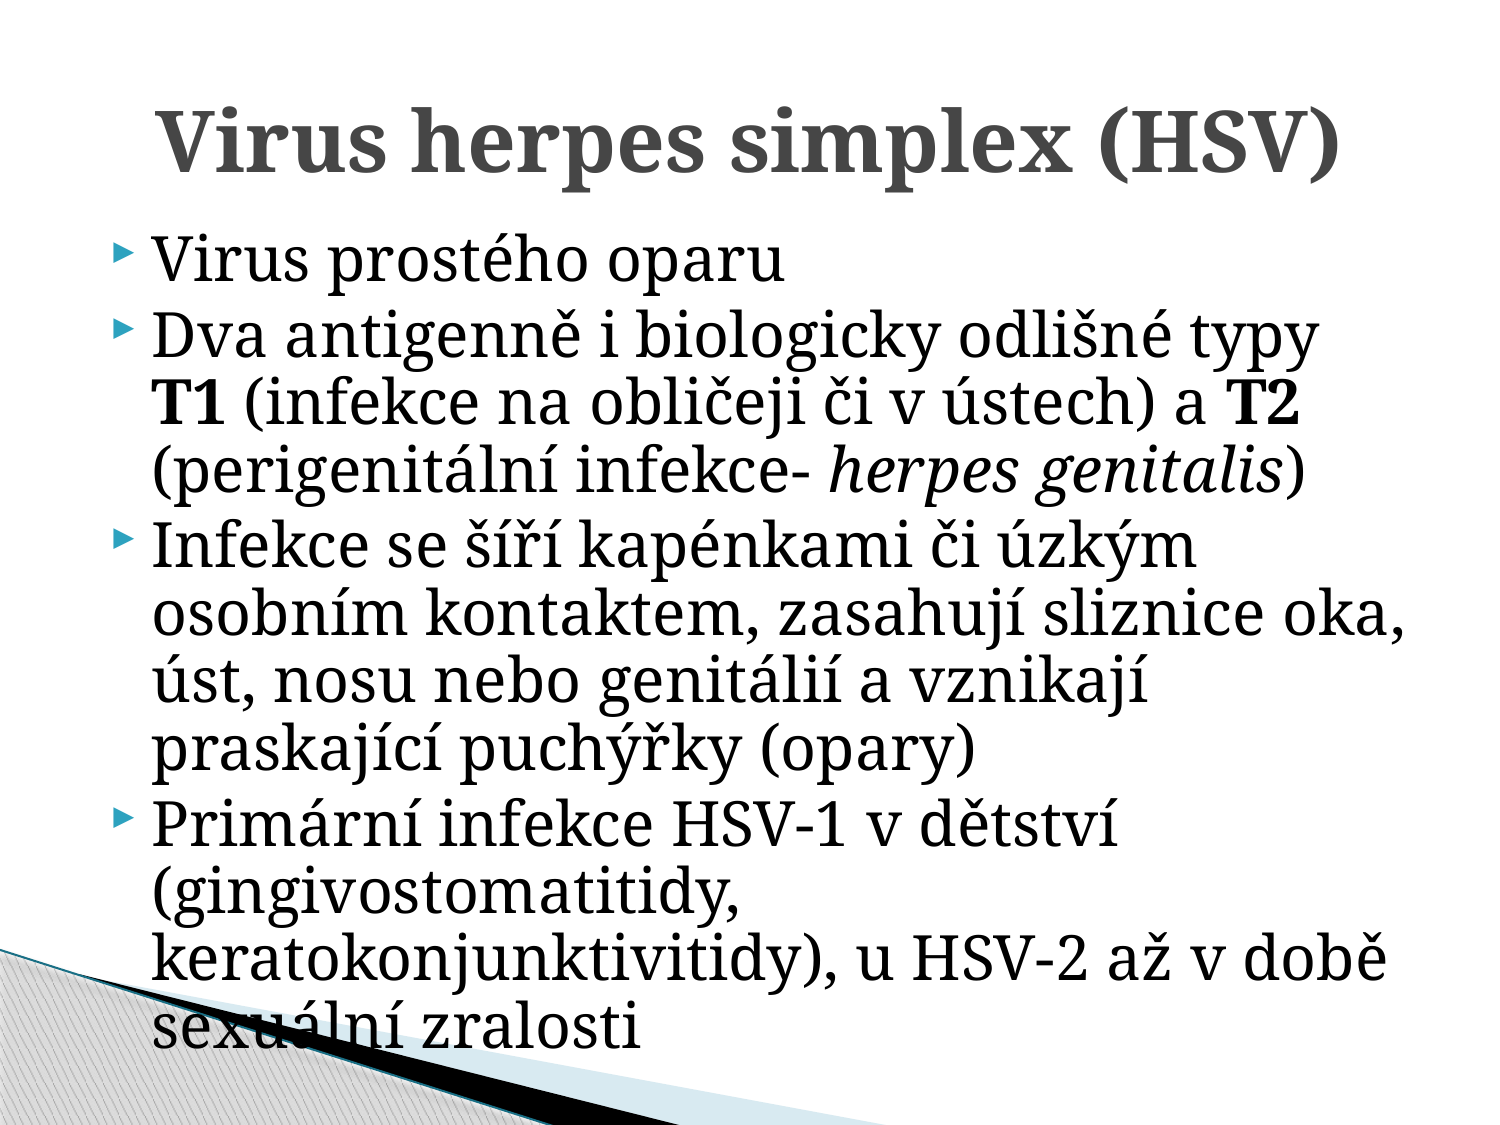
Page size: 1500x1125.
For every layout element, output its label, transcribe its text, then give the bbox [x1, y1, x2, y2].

title Virus herpes simplex (HSV) [75, 45, 1425, 233]
list Virus prostého oparu Dva antigenně i biologicky odlišné typy T1 (infekce na obličeji či v ústech) a T2 (perigenitální infekce- herpes genitalis) Infekce se šíří kapénkami či úzkým osobním kontaktem, zasahují sliznice oka, úst, nosu nebo genitálií a vznikají praskající puchýřky (opary) Primární infekce HSV-1 v dětství (gingivostomatitidy, keratokonjunktivitidy), u HSV-2 až v době sexuální zralosti [76, 219, 1428, 963]
